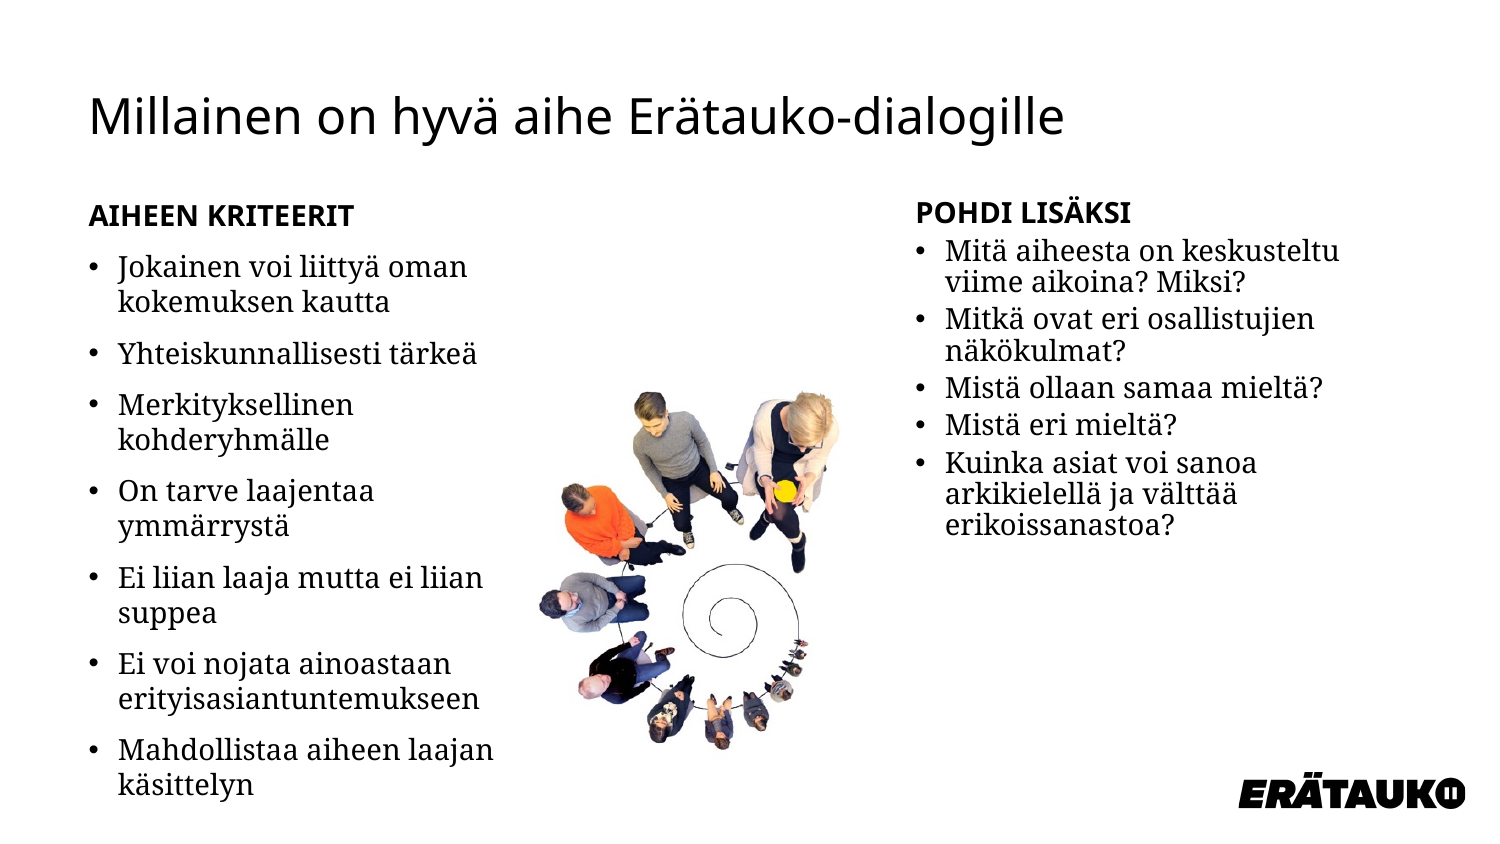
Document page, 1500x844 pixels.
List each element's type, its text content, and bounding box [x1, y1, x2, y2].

text_box POHDI LISÄKSI Mitä aiheesta on keskusteltu viime aikoina? Miksi? Mitkä ovat eri osallistujien näkökulmat? Mistä ollaan samaa mieltä? Mistä eri mieltä? Kuinka asiat voi sanoa arkikielellä ja välttää erikoissanastoa? [915, 198, 1400, 719]
picture [325, 337, 1135, 793]
list AIHEEN KRITEERIT Jokainen voi liittyä oman kokemuksen kautta Yhteiskunnallisesti tärkeä Merkityksellinen kohderyhmälle On tarve laajentaa ymmärrystä Ei liian laaja mutta ei liian suppea Ei voi nojata ainoastaan erityisasiantuntemukseen Mahdollistaa aiheen laajan käsittelyn [88, 197, 545, 718]
title Millainen on hyvä aihe Erätauko-dialogille [88, 43, 1424, 186]
